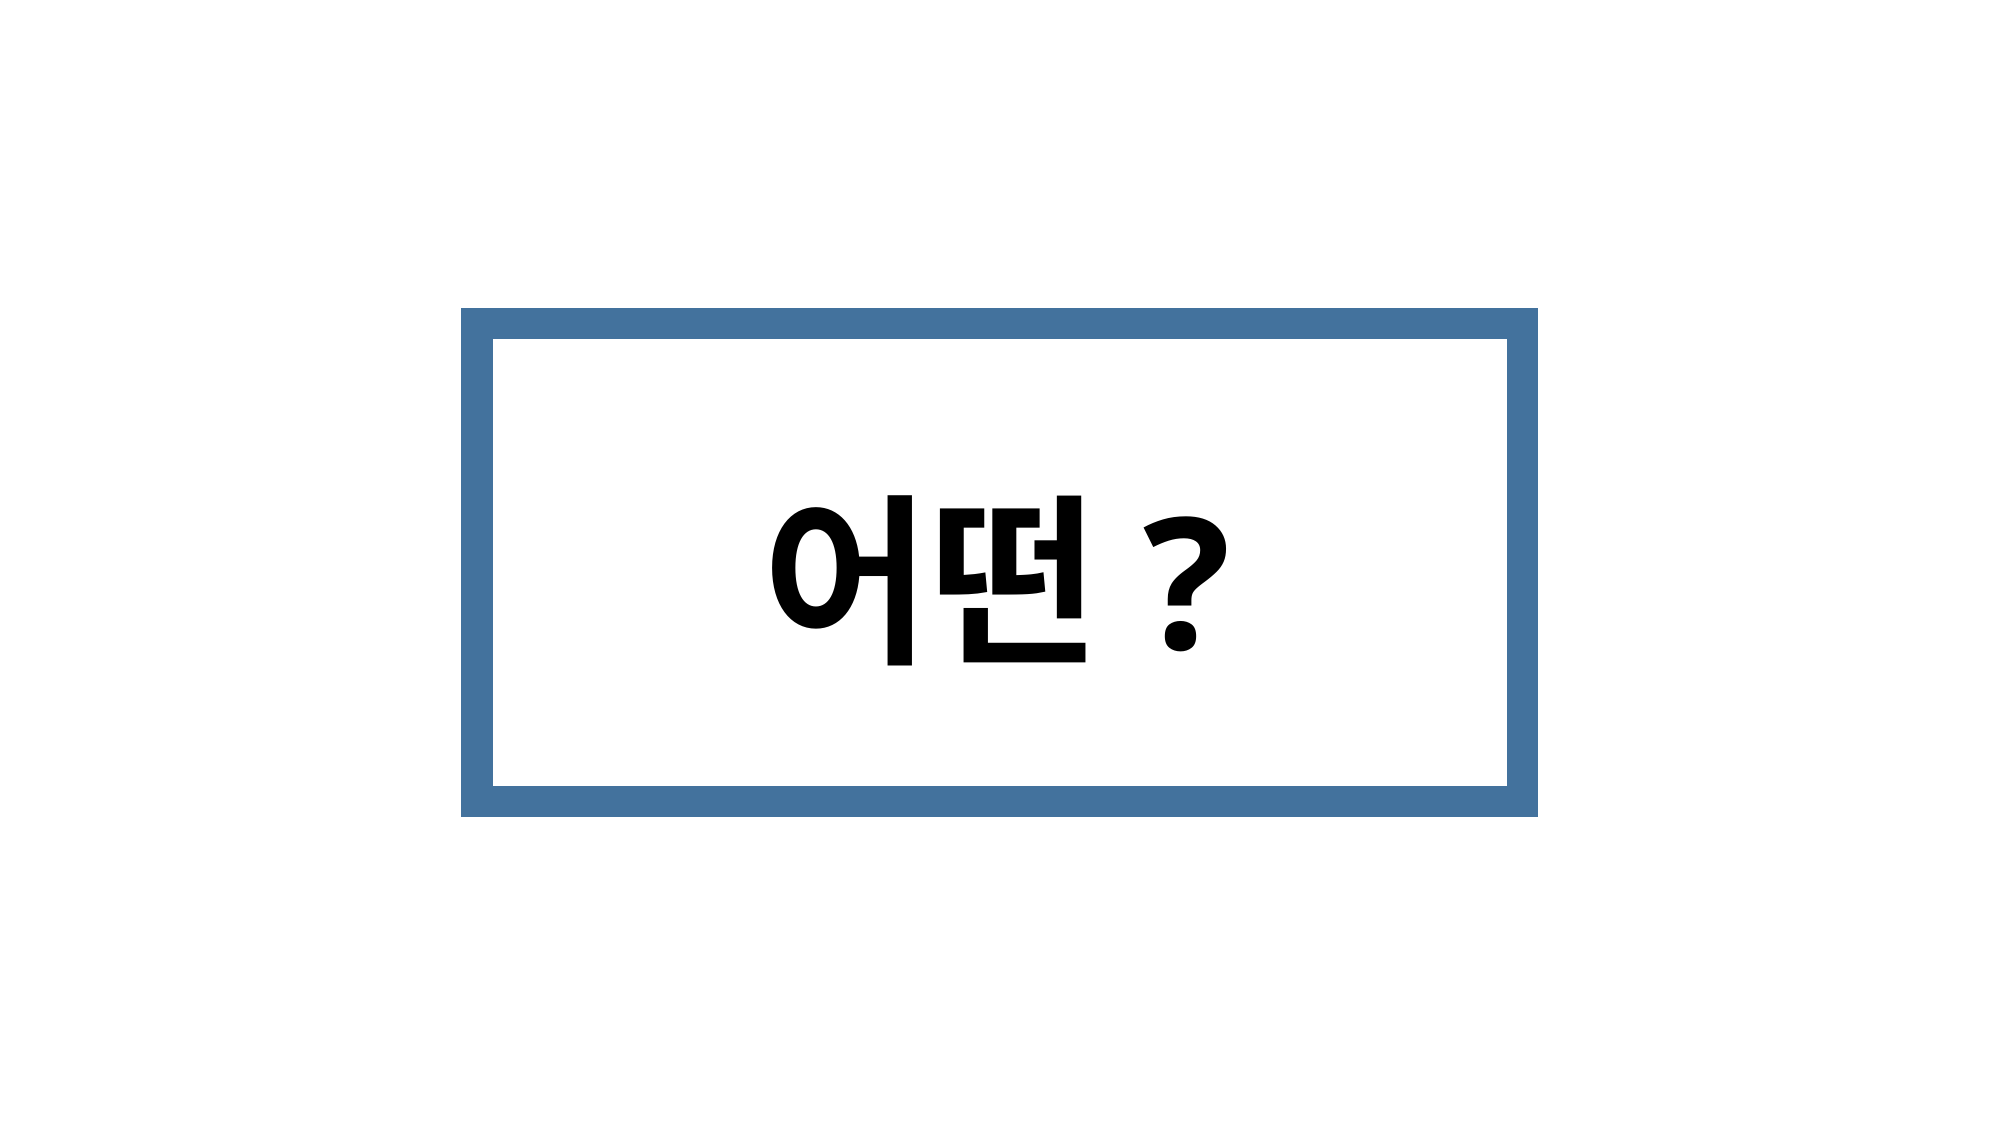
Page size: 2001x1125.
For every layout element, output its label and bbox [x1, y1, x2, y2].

text_box [476, 323, 1523, 802]
